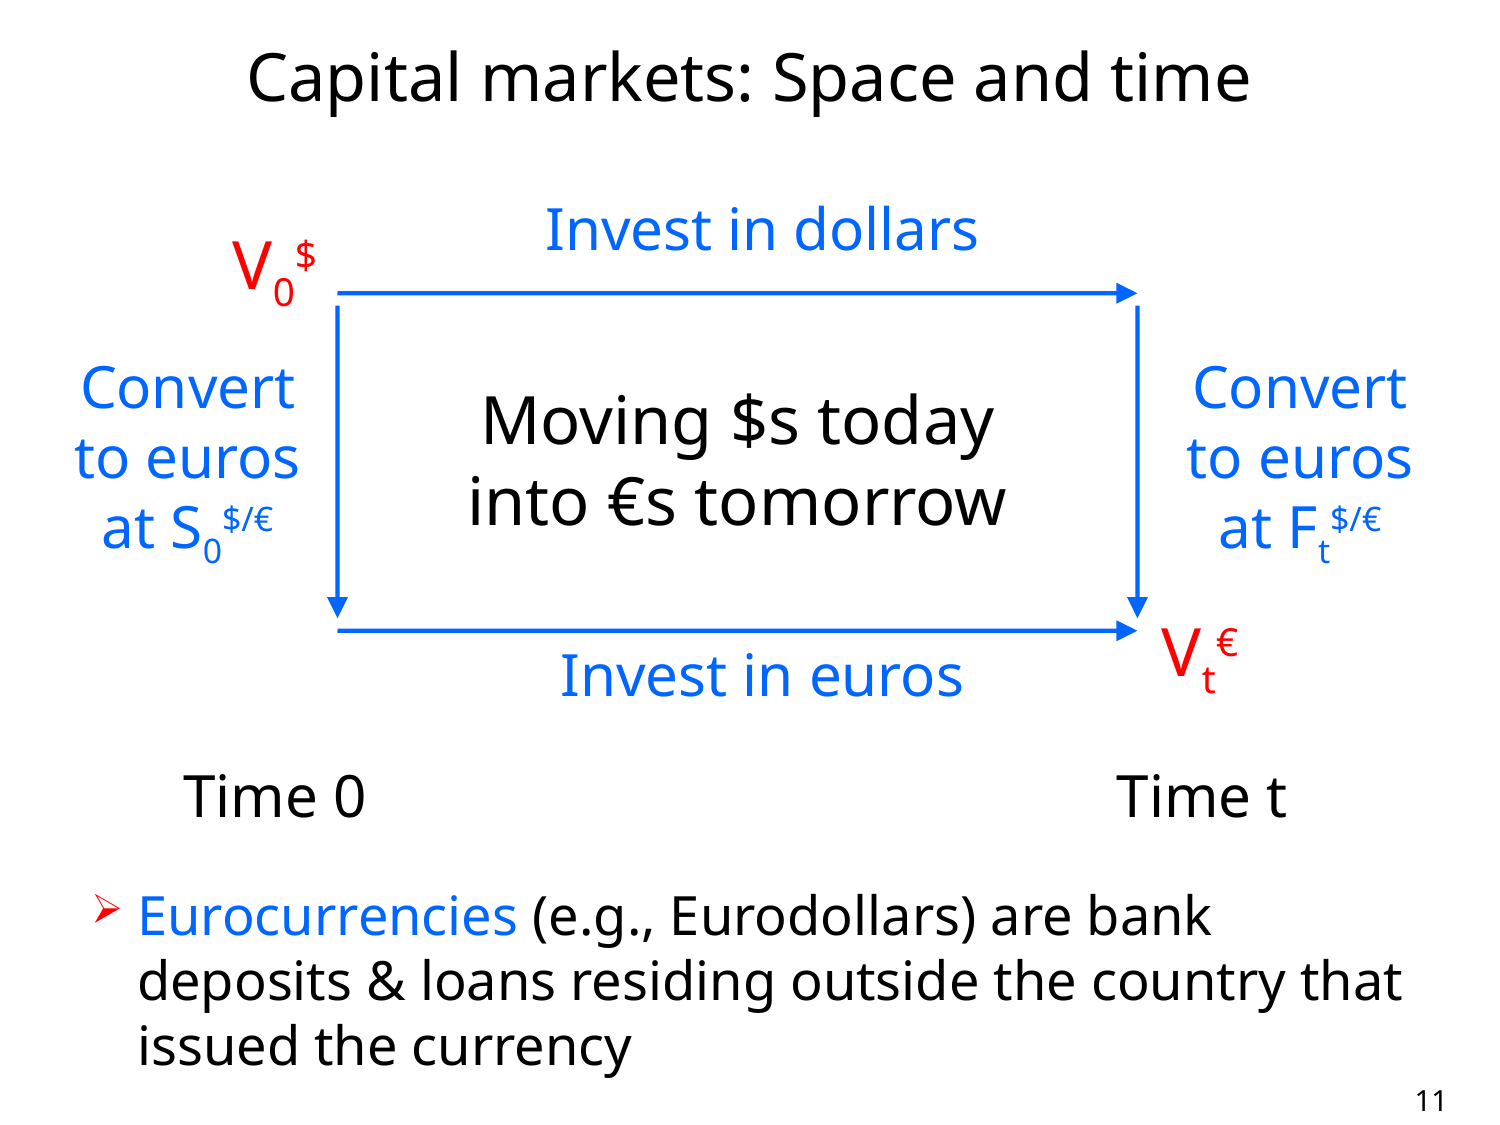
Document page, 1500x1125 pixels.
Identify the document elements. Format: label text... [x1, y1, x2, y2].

text_box Vt€ [1124, 593, 1275, 719]
list Invest in dollars [162, 184, 1363, 269]
text_box Capital markets: Space and time [0, 0, 1500, 150]
text_box [350, 282, 1138, 304]
text_box Invest in euros [162, 630, 1363, 737]
title Moving $s today into €s tomorrow [399, 370, 1075, 606]
text_box Eurocurrencies (e.g., Eurodollars) are bank deposits & loans residing outside the country that issued the currency [76, 874, 1438, 1094]
text_box V0$ [199, 205, 350, 331]
text_box Convert to euros at S0$/€ [50, 342, 325, 578]
text_box [327, 331, 348, 619]
text_box [337, 620, 1124, 642]
text_box Convert to euros at Ft$/€ [1162, 342, 1438, 578]
text_box Time 0 Time t [137, 751, 1350, 837]
